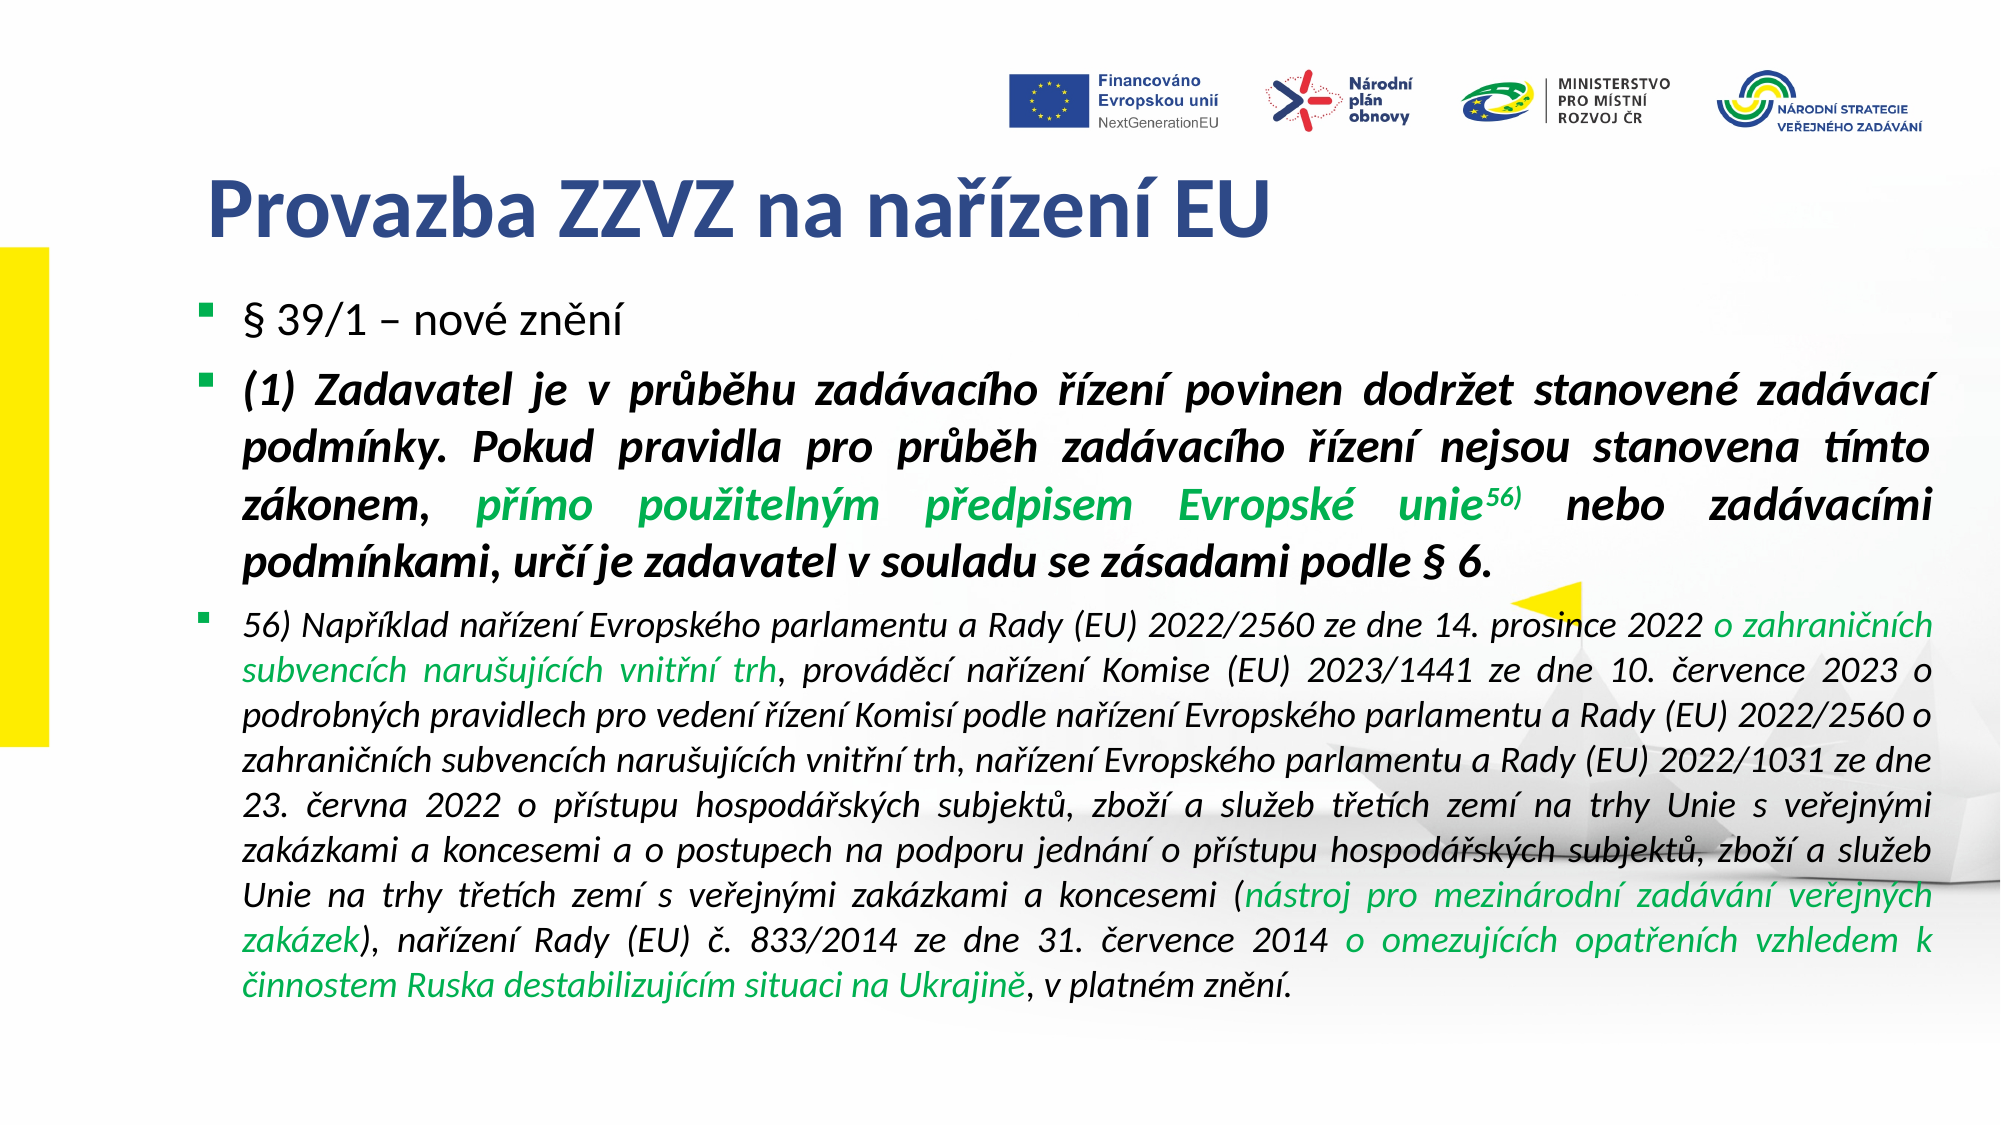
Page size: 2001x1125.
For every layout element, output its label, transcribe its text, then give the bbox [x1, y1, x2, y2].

text_box § 39/1 – nové znění (1) Zadavatel je v průběhu zadávacího řízení povinen dodržet stanovené zadávací podmínky. Pokud pravidla pro průběh zadávacího řízení nejsou stanovena tímto zákonem, přímo použitelným předpisem Evropské unie56) nebo zadávacími podmínkami, určí je zadavatel v souladu se zásadami podle § 6. 56) Například nařízení Evropského parlamentu a Rady (EU) 2022/2560 ze dne 14. prosince 2022 o zahraničních subvencích narušujících vnitřní trh, prováděcí nařízení Komise (EU) 2023/1441 ze dne 10. července 2023 o podrobných pravidlech pro vedení řízení Komisí podle nařízení Evropského parlamentu a Rady (EU) 2022/2560 o zahraničních subvencích narušujících vnitřní trh, nařízení Evropského parlamentu a Rady (EU) 2022/1031 ze dne 23. června 2022 o přístupu hospodářských subjektů, zboží a služeb třetích zemí na trhy Unie s veřejnými zakázkami a koncesemi a o postupech na podporu jednání o přístupu hospodářských subjektů, zboží a služeb Unie na trhy třetích zemí s veřejnými zakázkami a koncesemi (nástroj pro mezinárodní zadávání veřejných zakázek), nařízení Rady (EU) č. 833/2014 ze dne 31. července 2014 o omezujících opatřeních vzhledem k činnostem Ruska destabilizujícím situaci na Ukrajině, v platném znění. [180, 280, 1949, 1013]
text_box Provazba ZZVZ na nařízení EU [42, 142, 1811, 263]
picture [0, 0, 2001, 1125]
